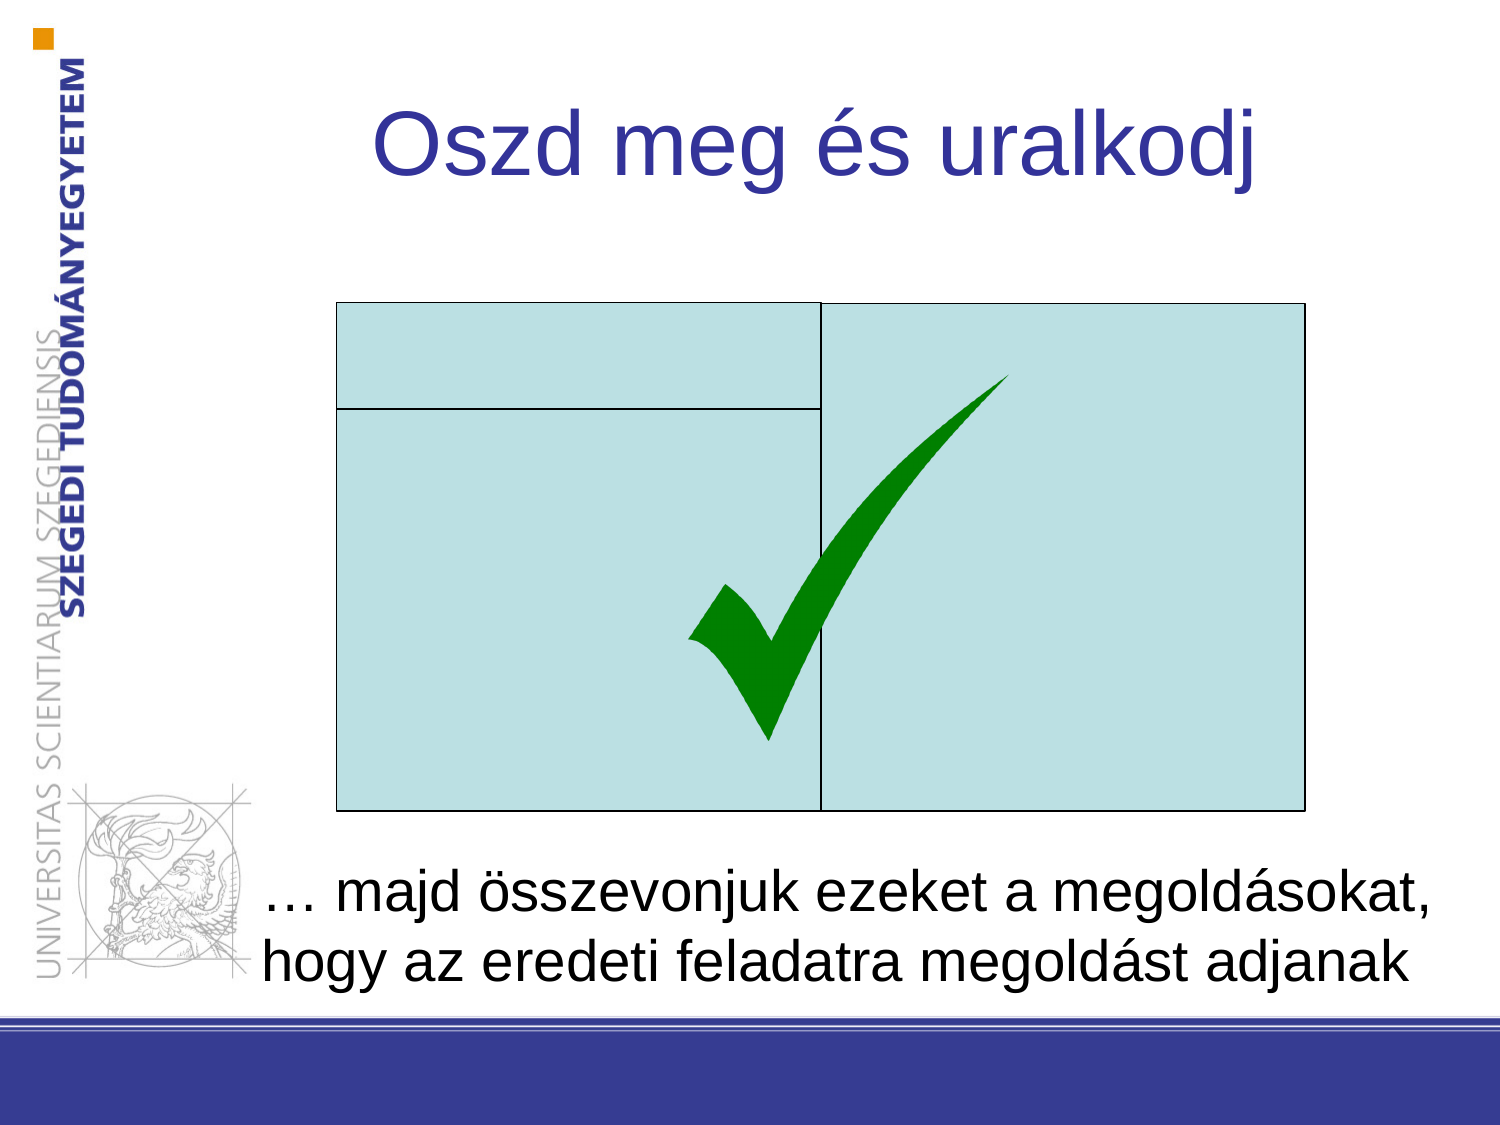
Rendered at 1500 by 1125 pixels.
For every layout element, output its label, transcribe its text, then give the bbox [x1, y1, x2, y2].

text_box … majd összevonjuk ezeket a megoldásokat, hogy az eredeti feladatra megoldást adjanak [246, 845, 1487, 1001]
title Oszd meg és uralkodj [206, 45, 1425, 233]
picture [0, 0, 1500, 1125]
text_box [336, 302, 821, 409]
text_box [820, 303, 1306, 812]
text_box [336, 409, 820, 811]
